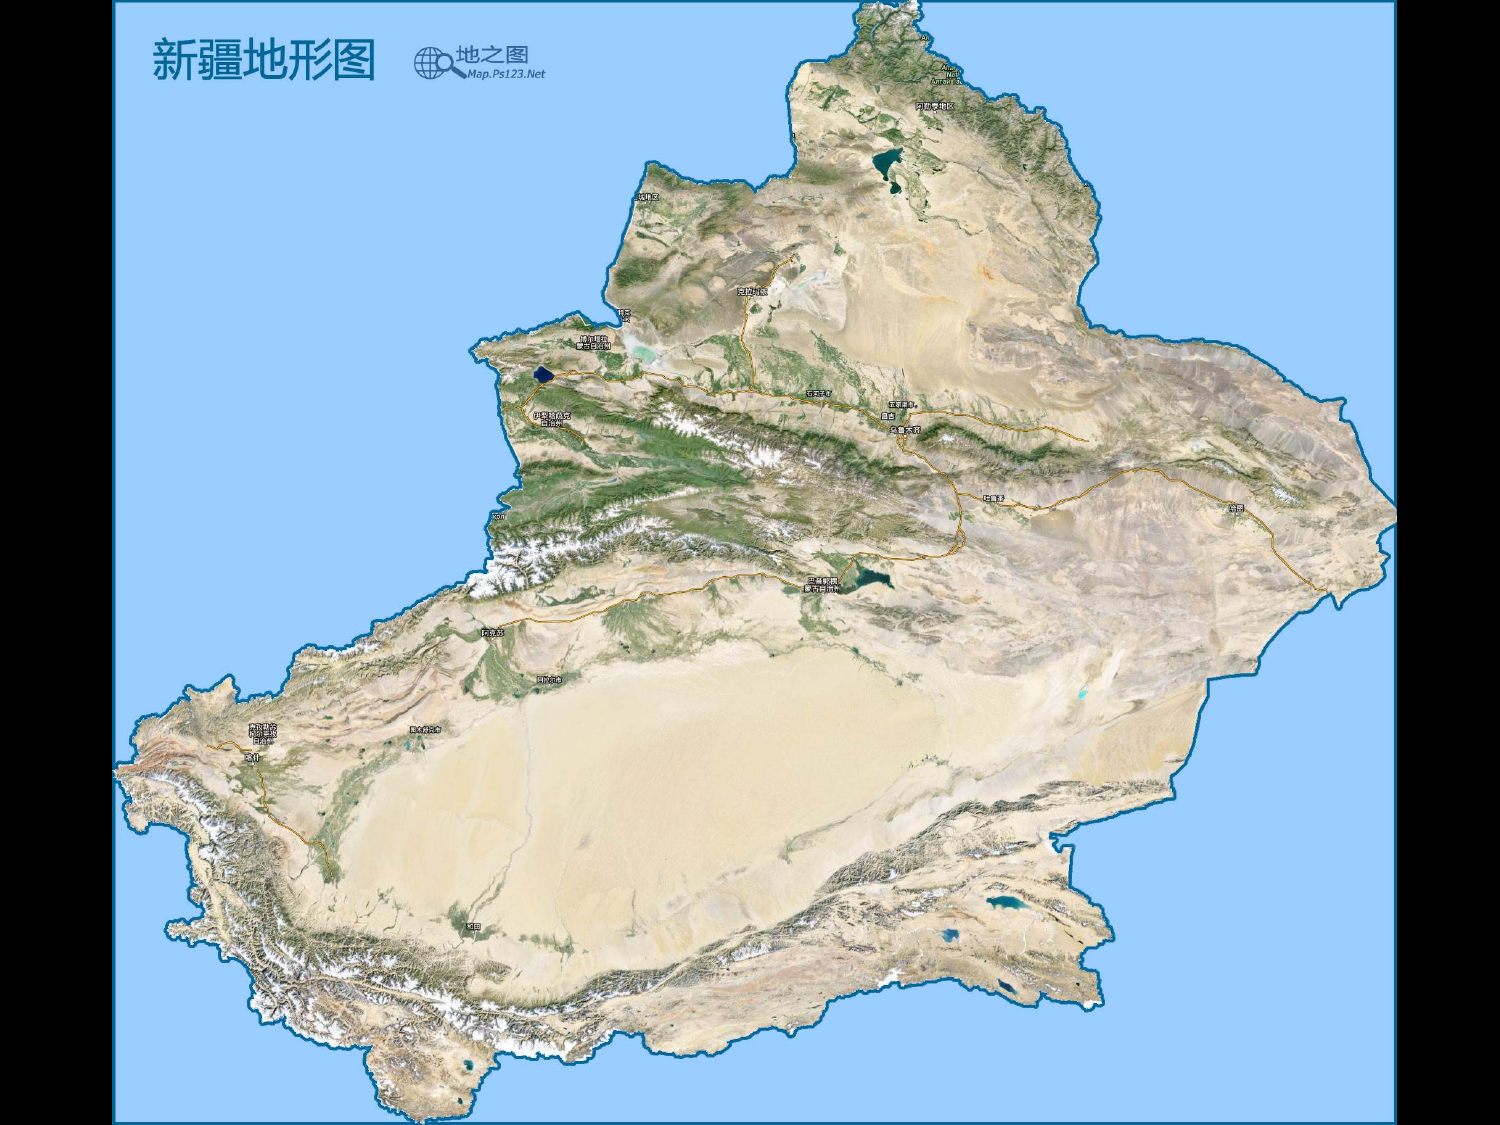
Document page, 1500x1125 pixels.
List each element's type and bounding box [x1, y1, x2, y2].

picture [111, 0, 1397, 1125]
